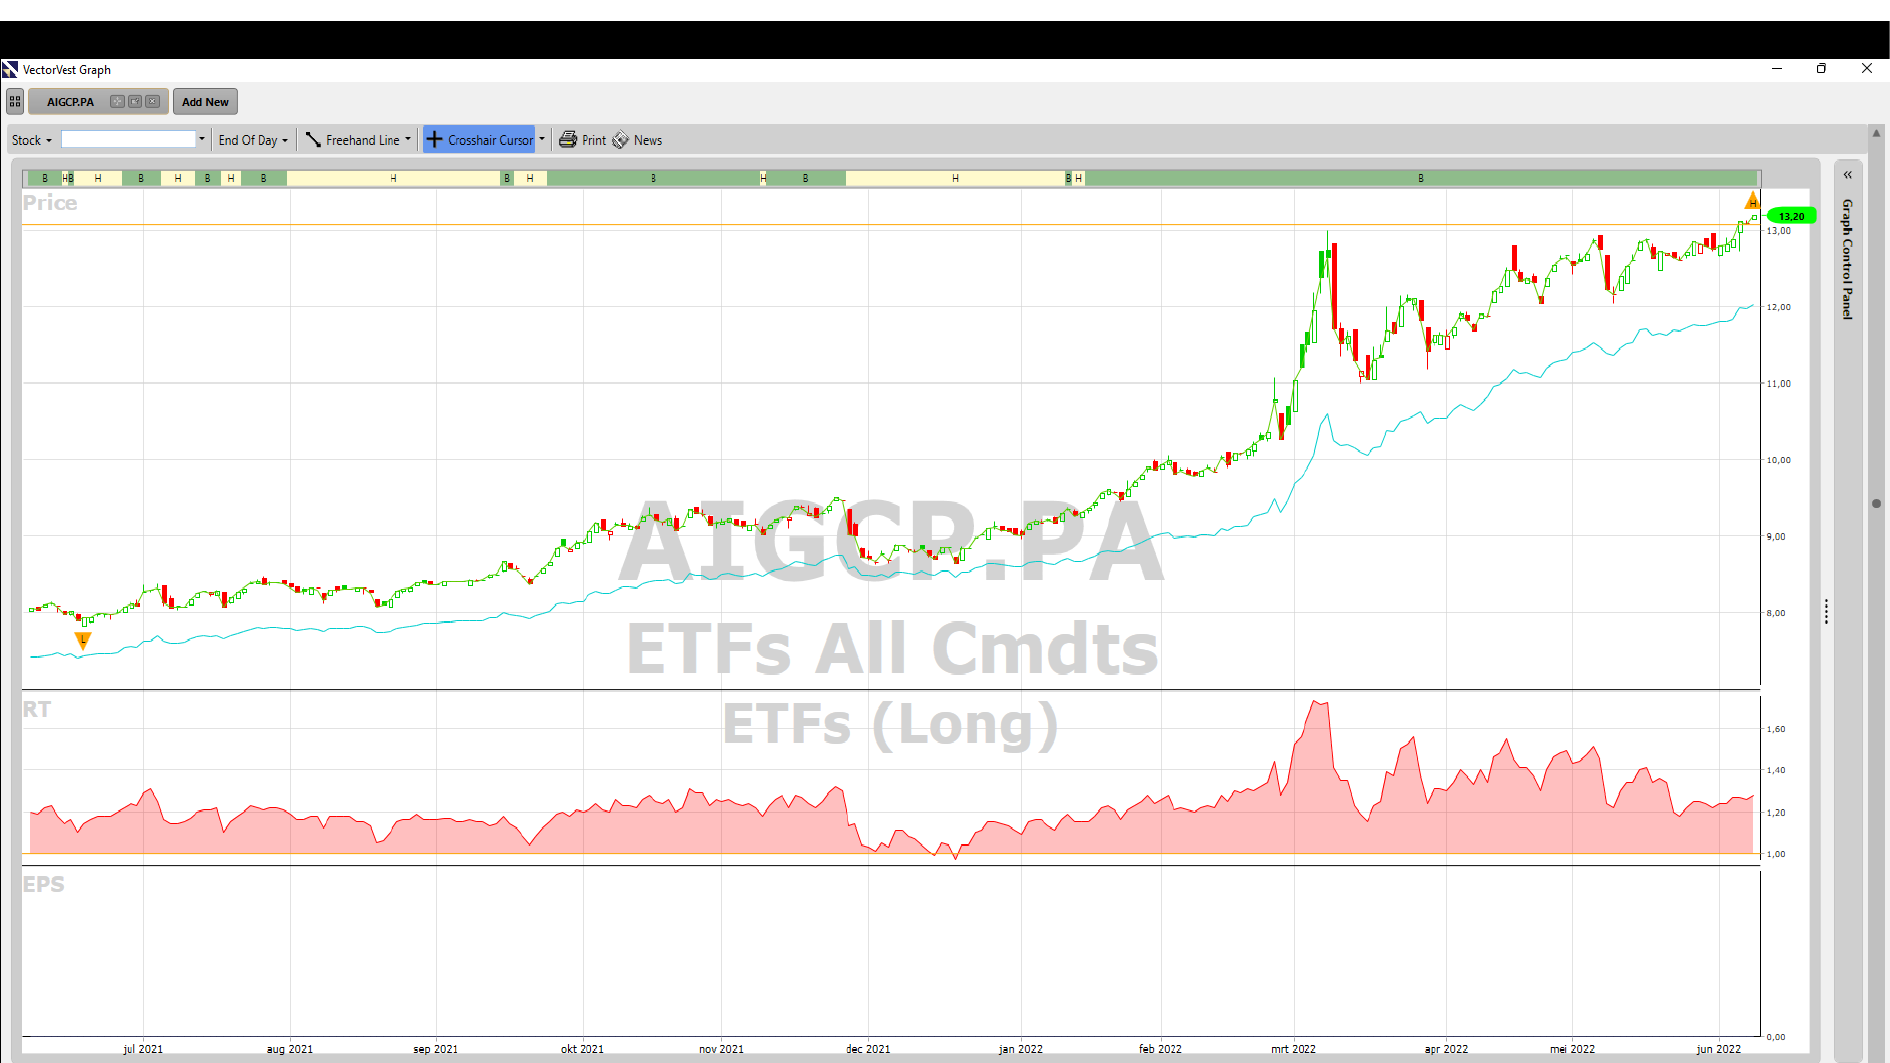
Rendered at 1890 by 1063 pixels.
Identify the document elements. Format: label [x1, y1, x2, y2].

text_box [0, 0, 1890, 21]
picture [0, 58, 1890, 1063]
